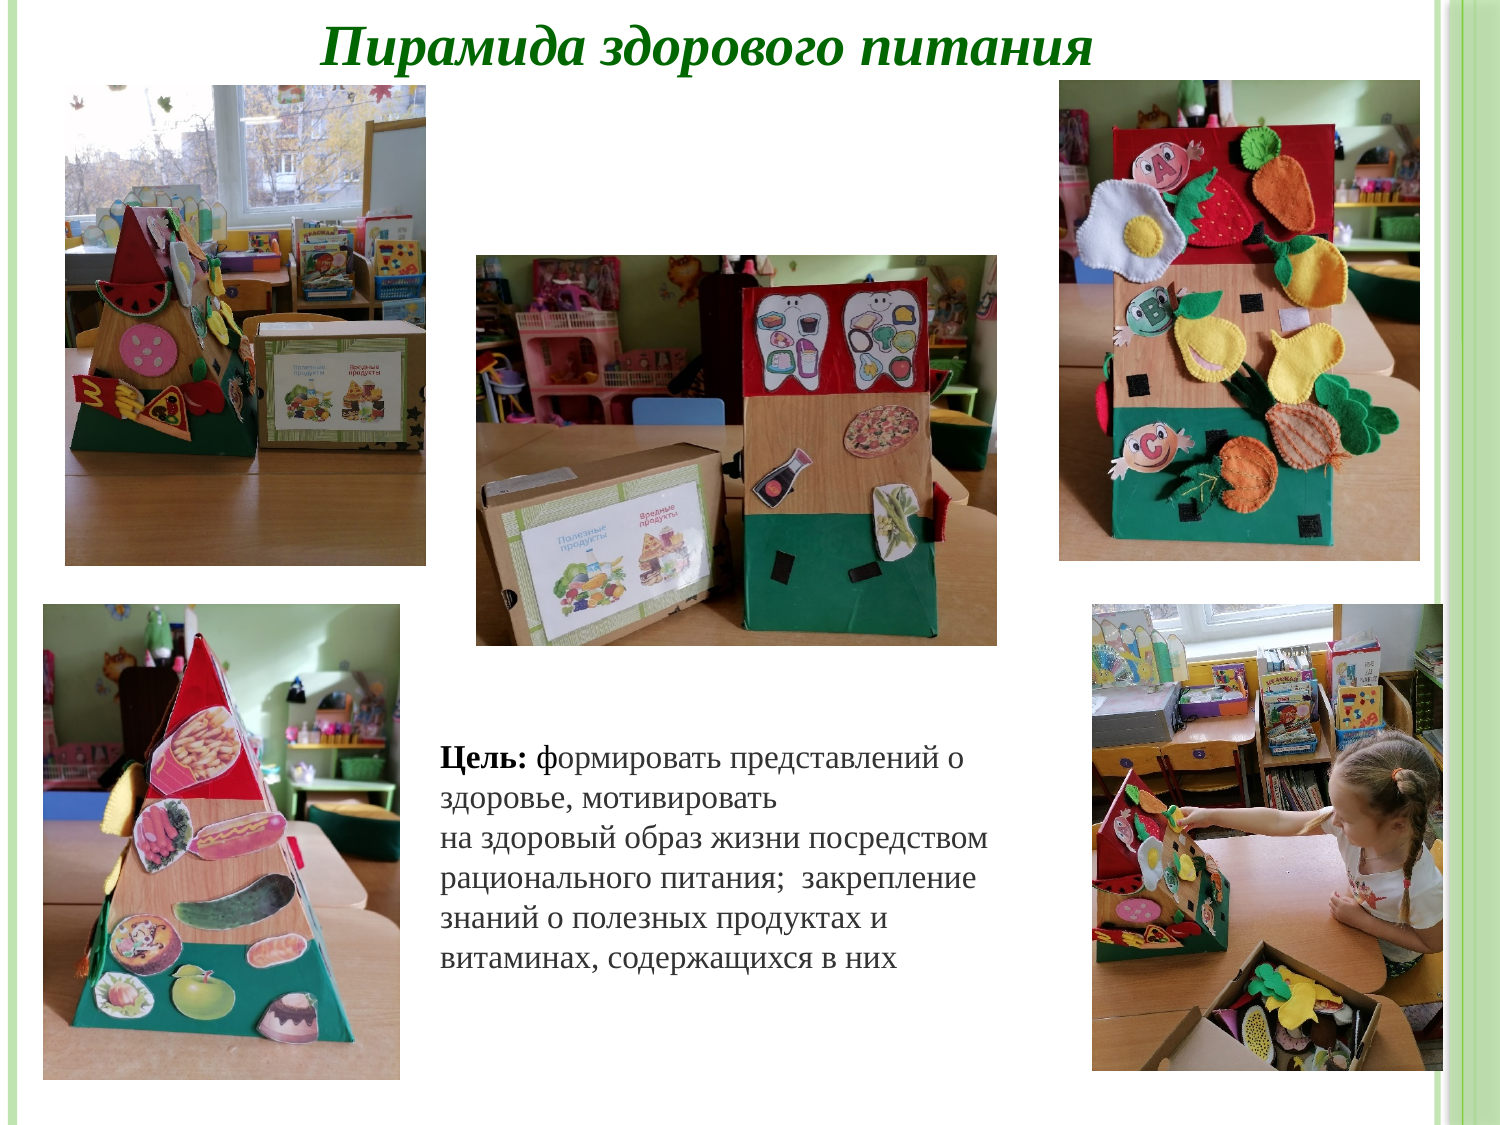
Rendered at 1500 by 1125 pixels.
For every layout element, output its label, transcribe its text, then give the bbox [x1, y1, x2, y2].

picture [1058, 80, 1420, 561]
picture [65, 85, 426, 567]
picture [476, 254, 998, 646]
picture [1091, 603, 1443, 1071]
text_box Цель: формировать представлений о здоровье, мотивировать на здоровый образ жизни посредством рационального питания; закрепление знаний о полезных продуктах и витаминах, содержащихся в них [425, 727, 1046, 983]
picture [42, 603, 401, 1081]
text_box Пирамида здорового питания [183, 0, 1233, 85]
